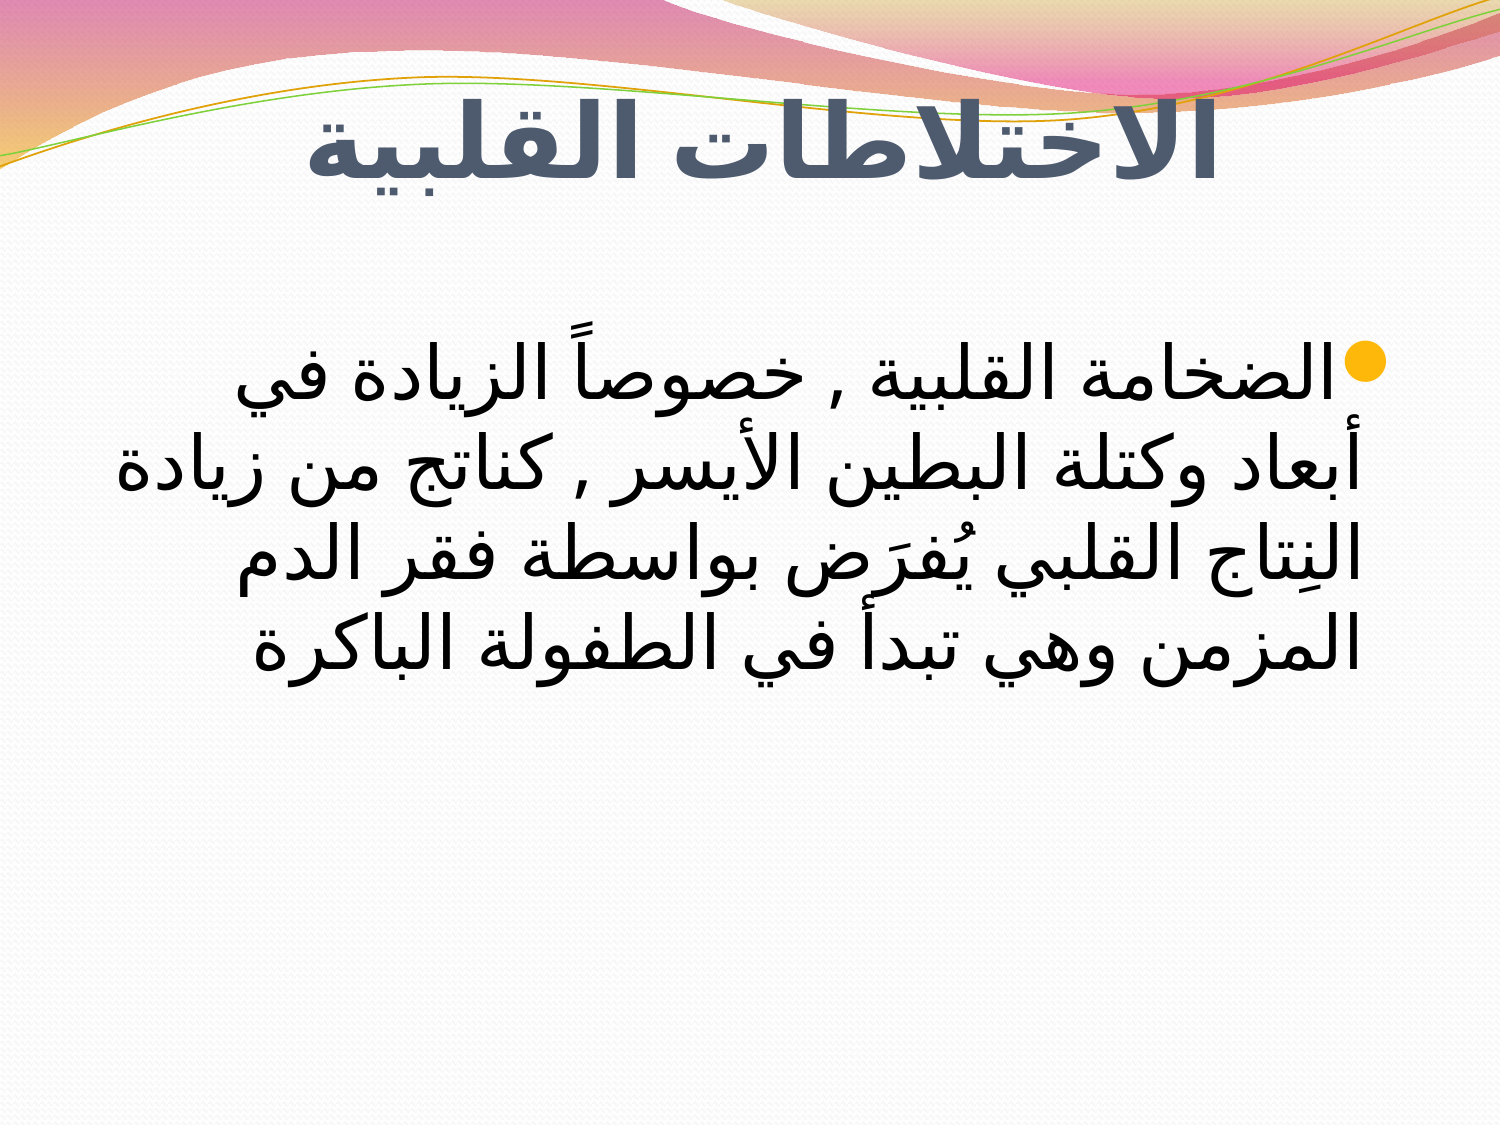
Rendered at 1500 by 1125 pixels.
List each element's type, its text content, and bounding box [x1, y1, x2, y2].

title الاختلاطات القلبية [75, 46, 1425, 200]
list الضخامة القلبية , خصوصاً الزيادة في أبعاد وكتلة البطين الأيسر , كناتج من زيادة النِتاج القلبي يُفرَض بواسطة فقر الدم المزمن وهي تبدأ في الطفولة الباكرة [75, 317, 1425, 1038]
